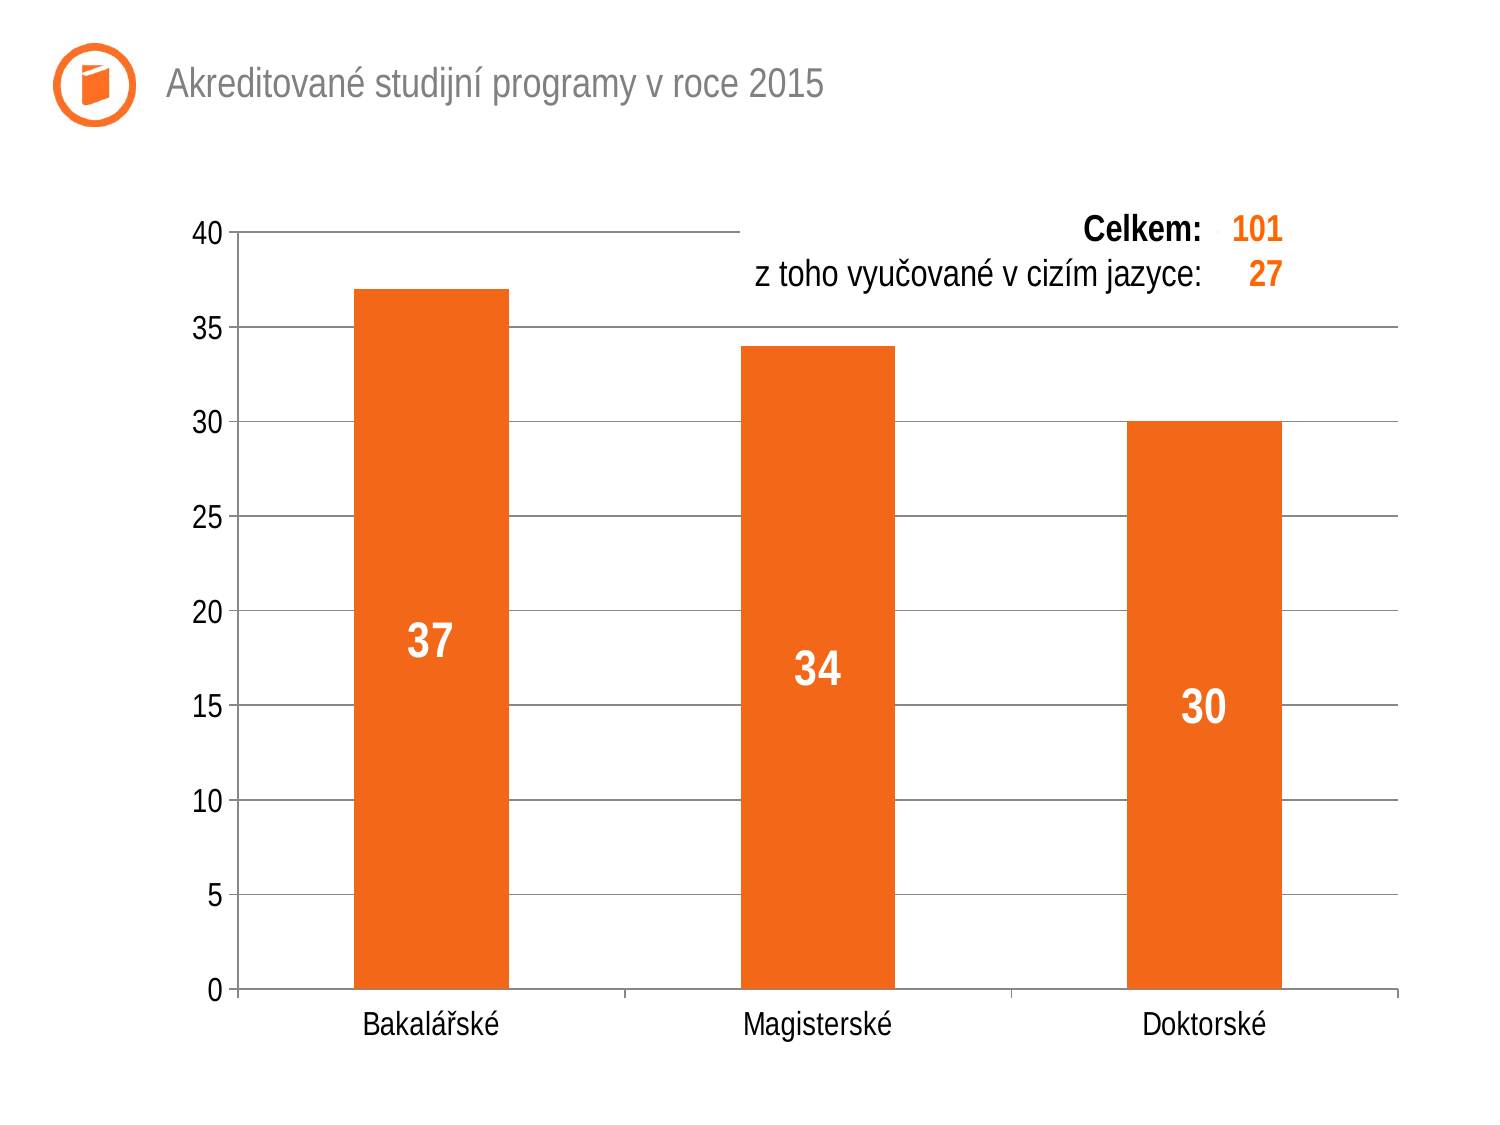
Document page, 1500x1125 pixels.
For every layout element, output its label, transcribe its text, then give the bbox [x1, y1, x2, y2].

picture [52, 43, 136, 127]
chart [166, 195, 1424, 1059]
text_box Akreditované studijní programy v roce 2015 [151, 48, 840, 114]
